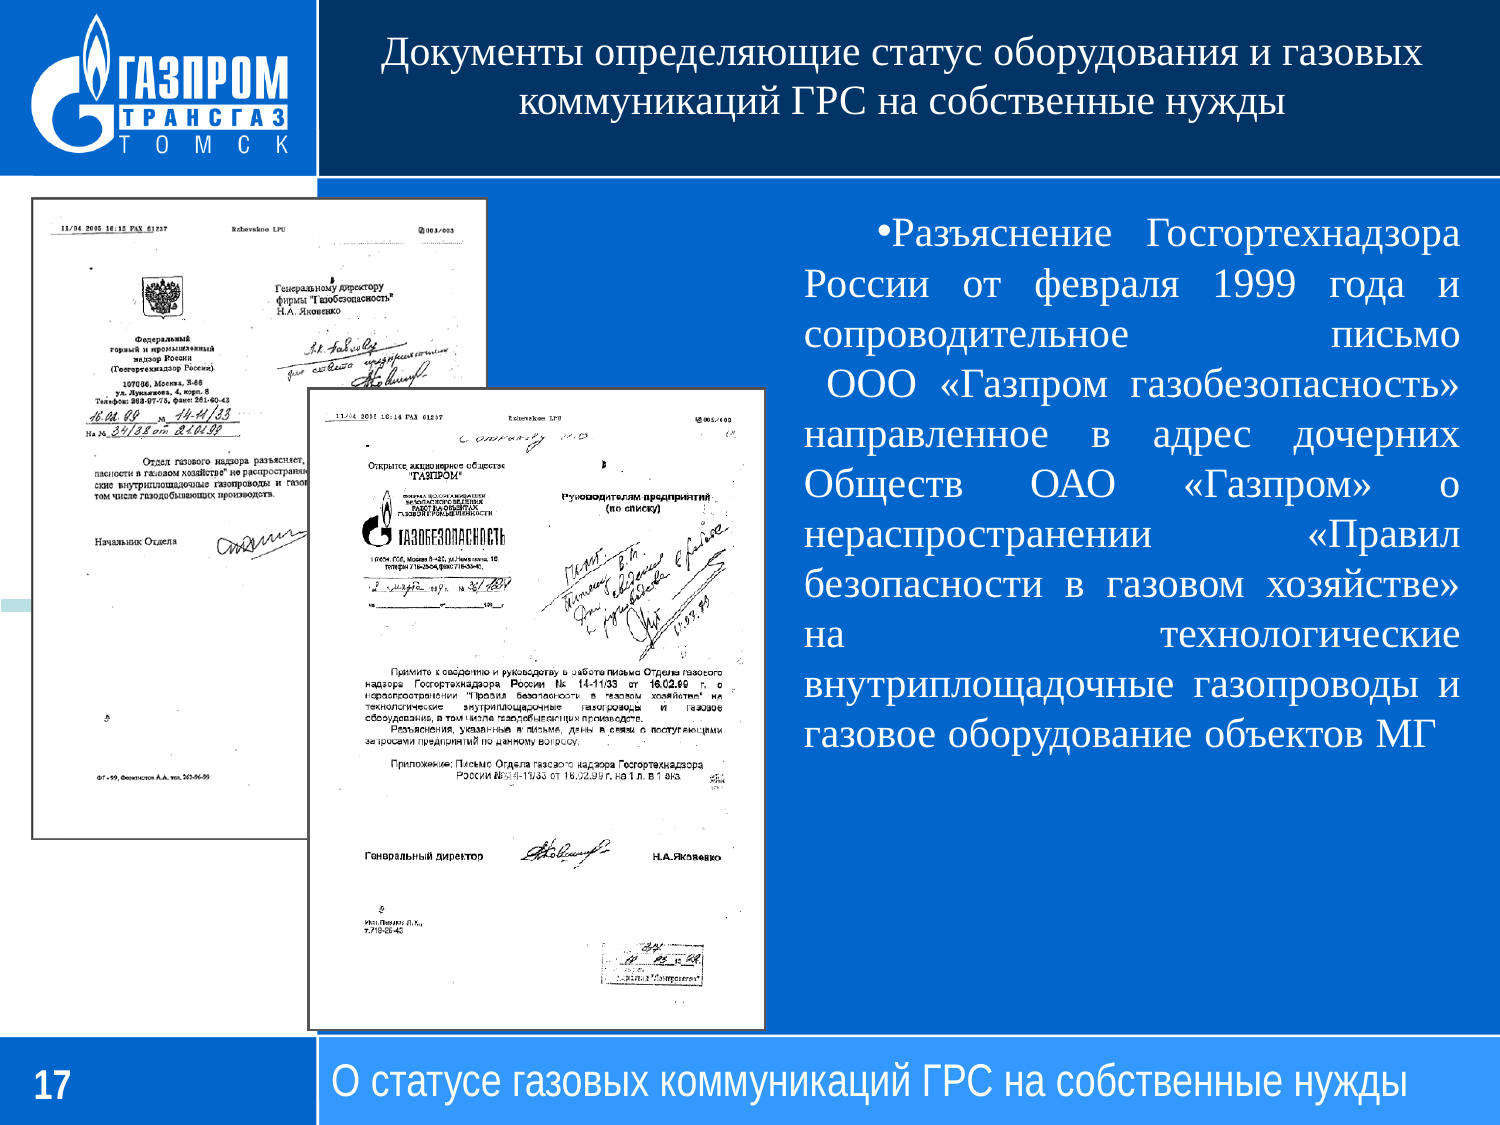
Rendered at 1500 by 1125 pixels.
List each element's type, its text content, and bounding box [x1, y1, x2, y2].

text_box Документы определяющие статус оборудования и газовых коммуникаций ГРС на собственные нужды [329, 33, 1476, 124]
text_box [307, 387, 766, 1032]
picture [23, 5, 295, 160]
text_box Разъяснение Госгортехнадзора России от февраля 1999 года и сопроводительное письмо ООО «Газпром газобезопасность» направленное в адрес дочерних Обществ ОАО «Газпром» о нераспространении «Правил безопасности в газовом хозяйстве» на технологические внутриплощадочные газопроводы и газовое оборудование объектов МГ [788, 197, 1476, 763]
slide_number 17 [33, 1043, 278, 1122]
footer О статусе газовых коммуникаций ГРС на собственные нужды [331, 1042, 1442, 1115]
picture [30, 197, 488, 841]
table_header [1, 599, 25, 612]
